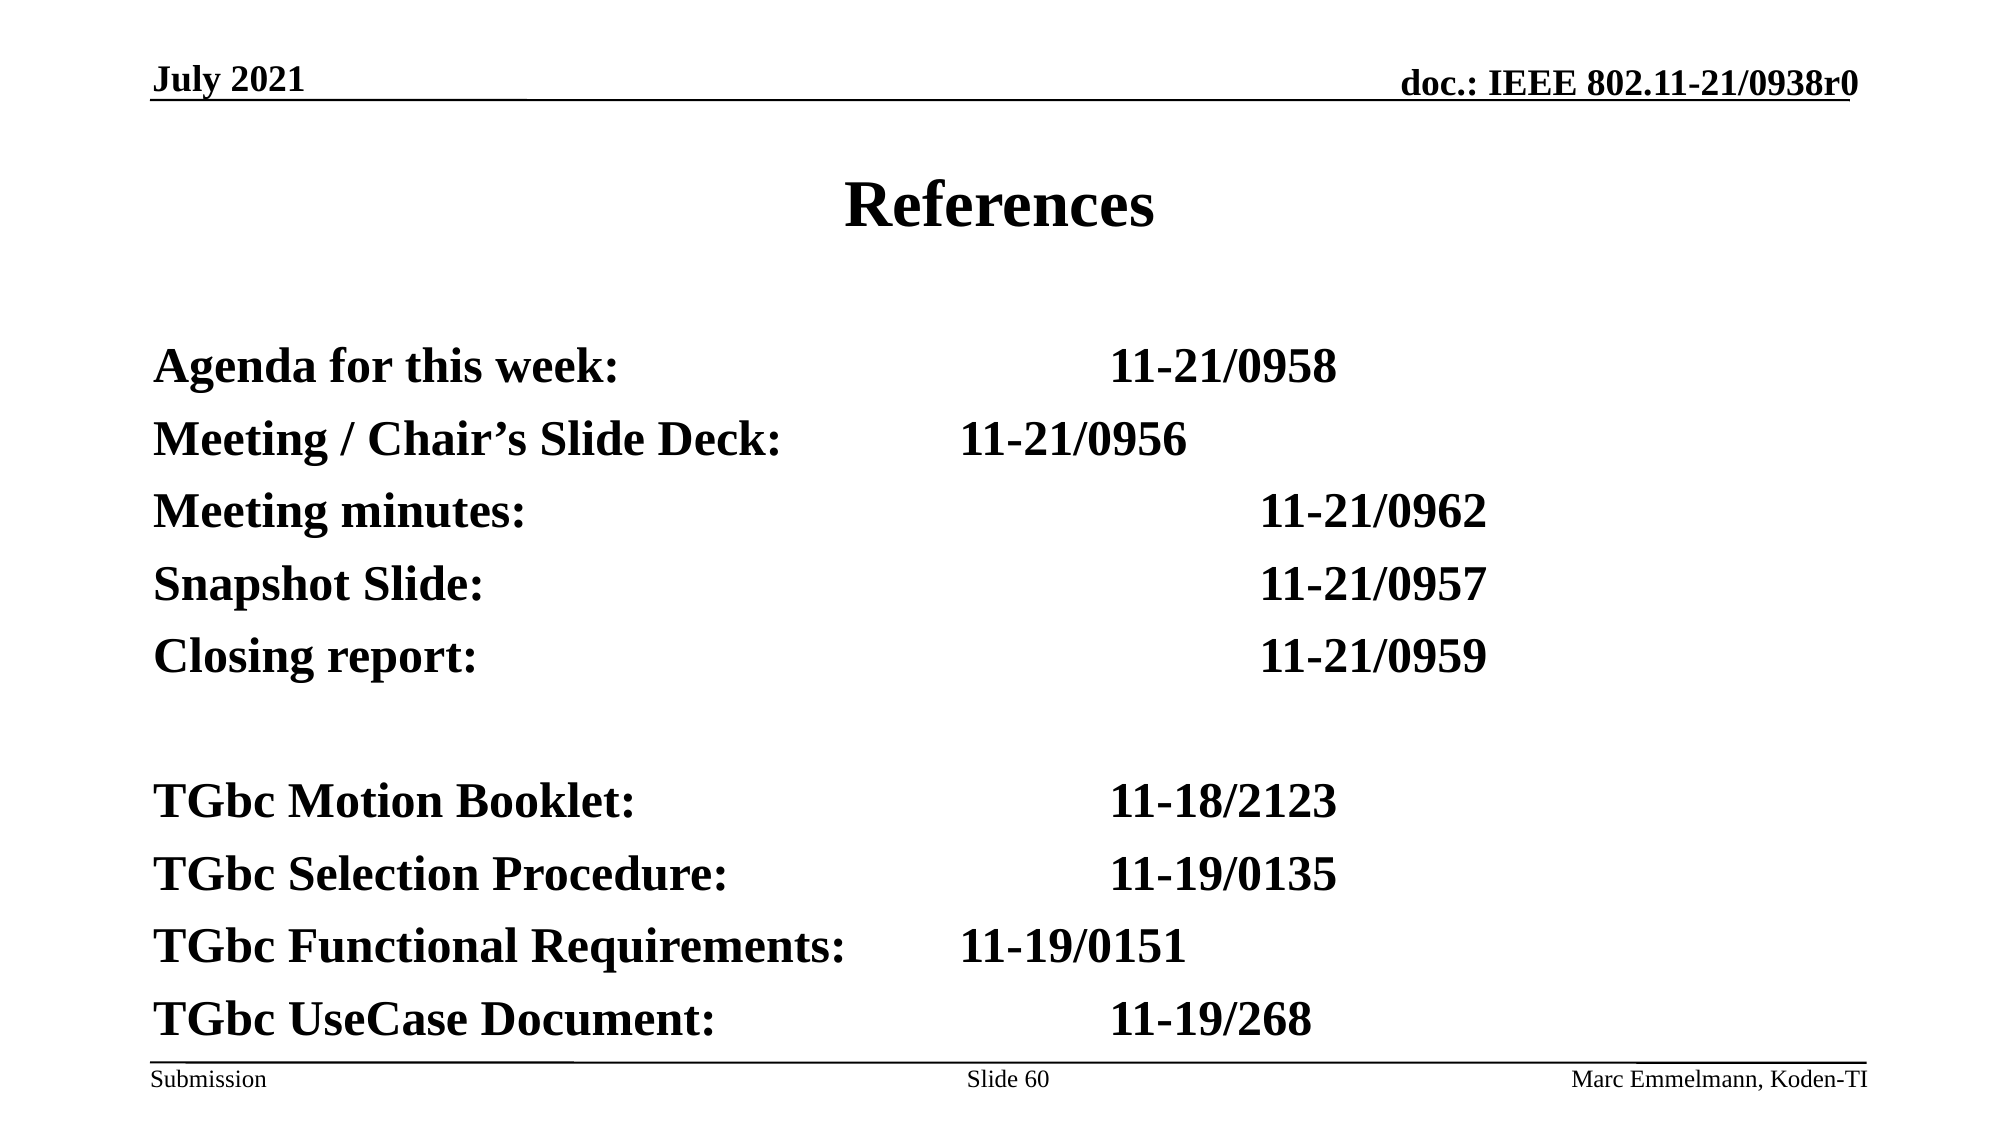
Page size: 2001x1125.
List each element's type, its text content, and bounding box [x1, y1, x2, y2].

list Agenda for this week: 11-21/0958 Meeting / Chair’s Slide Deck: 11-21/0956 Meeting minutes: 11-21/0962 Snapshot Slide: 11-21/0957 Closing report: 11-21/0959 TGbc Motion Booklet: 11-18/2123 TGbc Selection Procedure: 11-19/0135 TGbc Functional Requirements: 11-19/0151 TGbc UseCase Document: 11-19/268 [137, 324, 1883, 1016]
slide_number Slide 60 [950, 1061, 1067, 1123]
title References [362, 112, 1638, 288]
footer Marc Emmelmann, Koden-TI [1171, 1061, 1869, 1093]
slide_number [152, 54, 563, 100]
